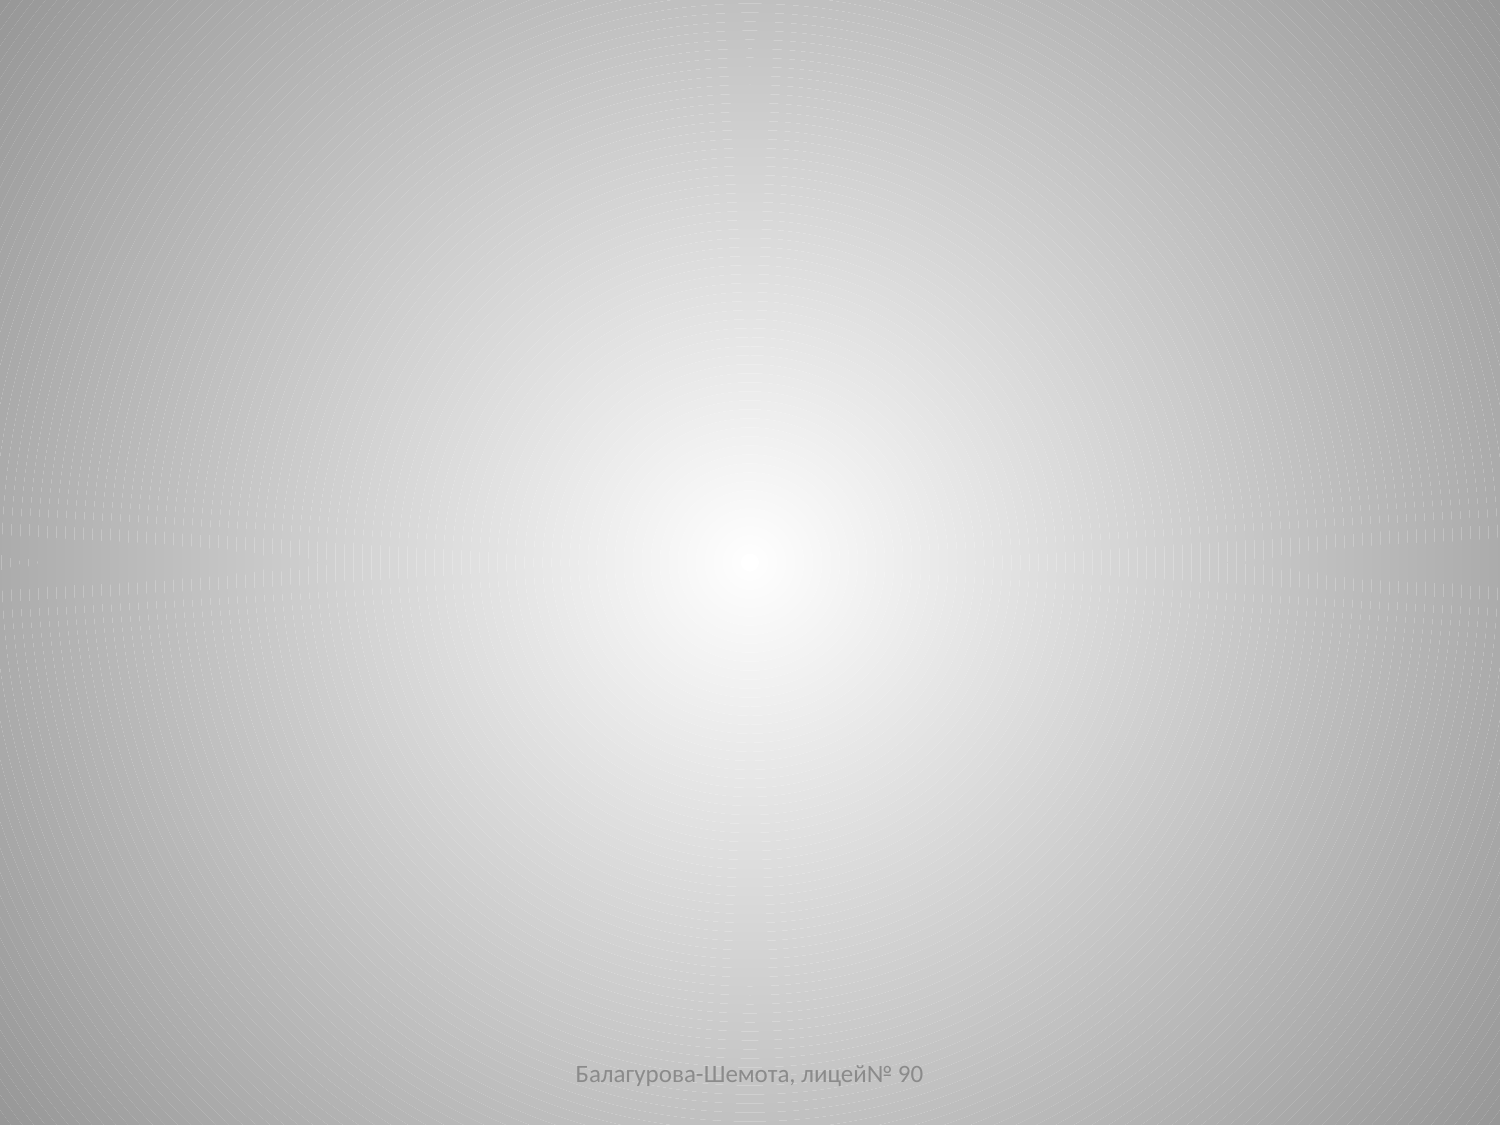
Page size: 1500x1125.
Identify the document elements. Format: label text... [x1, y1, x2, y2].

footer Балагурова-Шемота, лицей№ 90 [512, 1042, 988, 1103]
